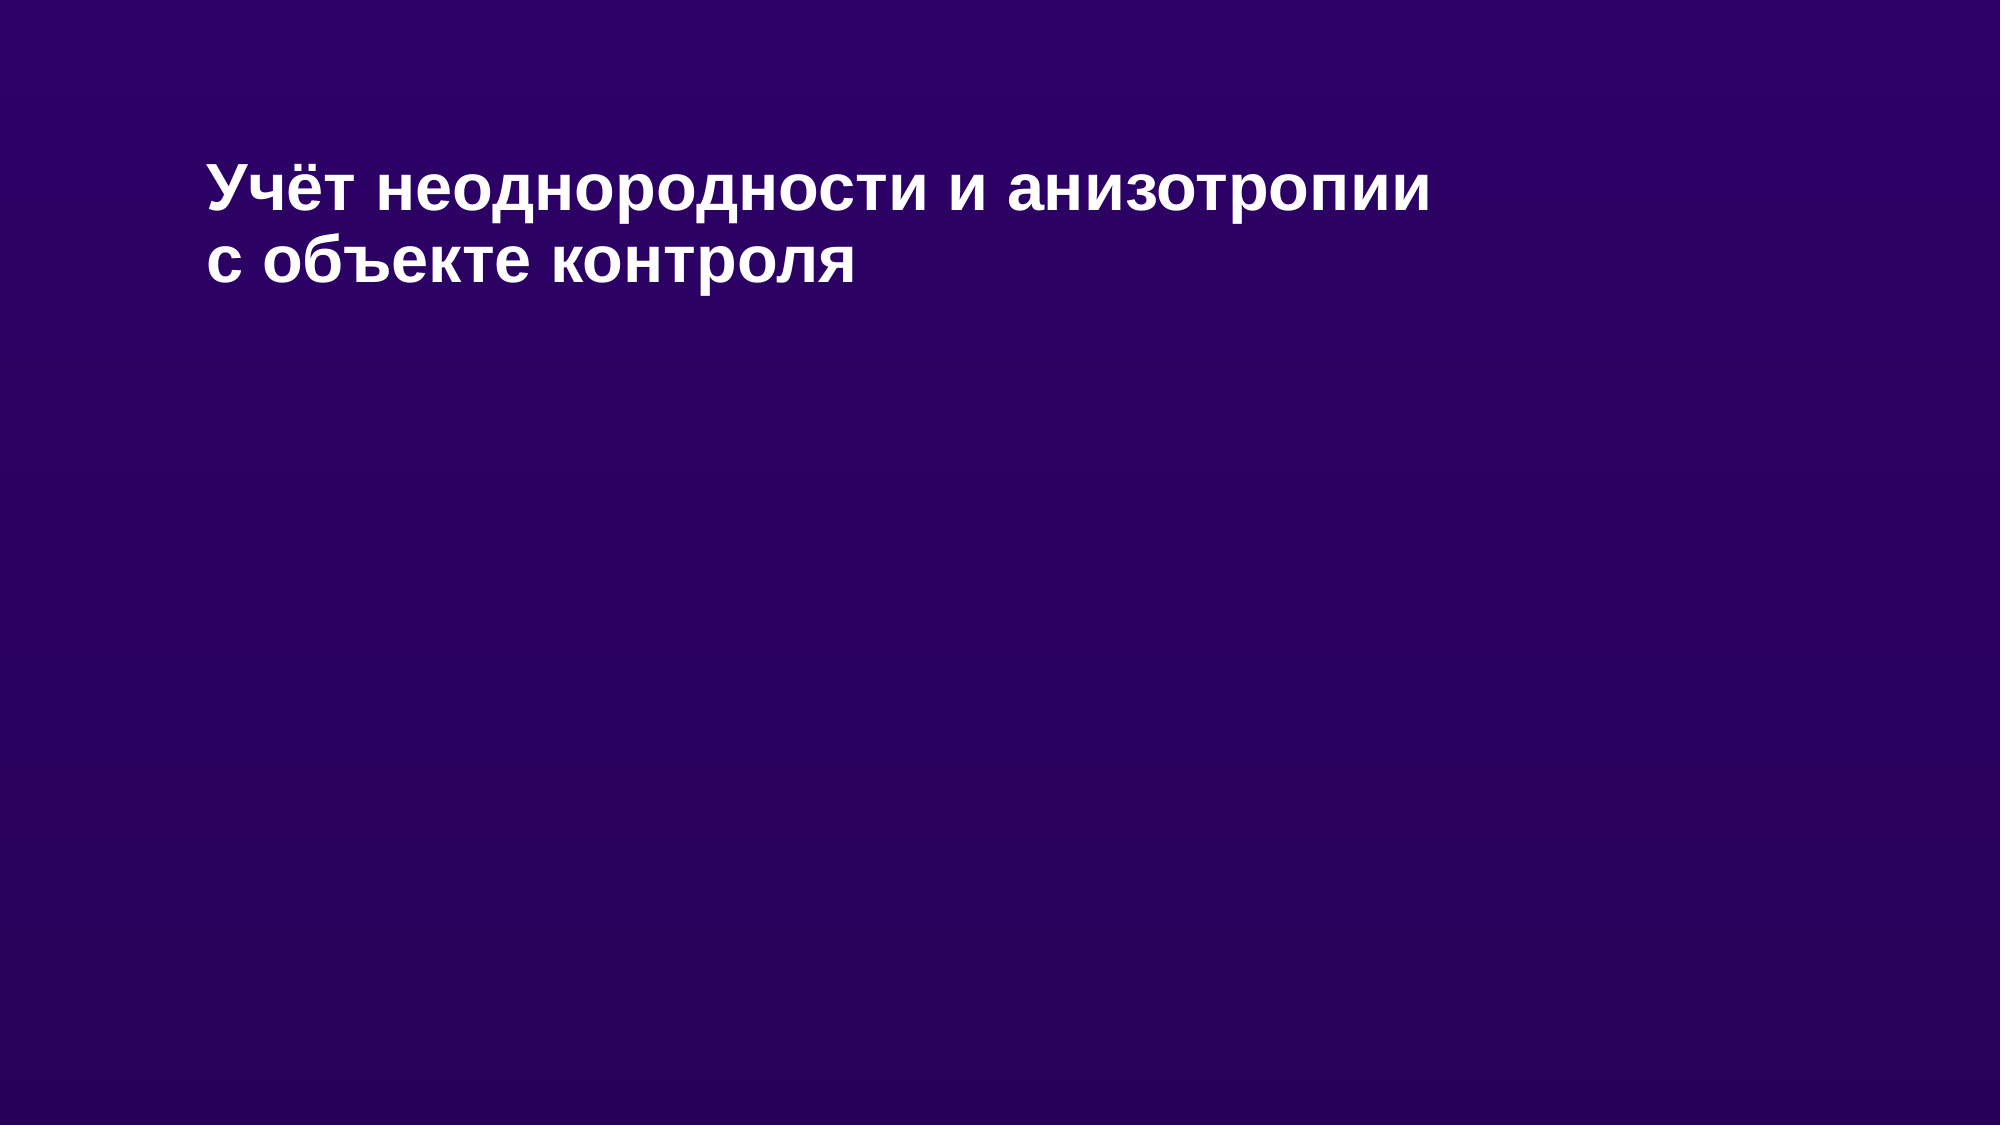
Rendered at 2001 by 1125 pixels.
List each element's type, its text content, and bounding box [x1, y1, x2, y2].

title Учёт неоднородности и анизотропии с объекте контроля [191, 139, 1842, 529]
